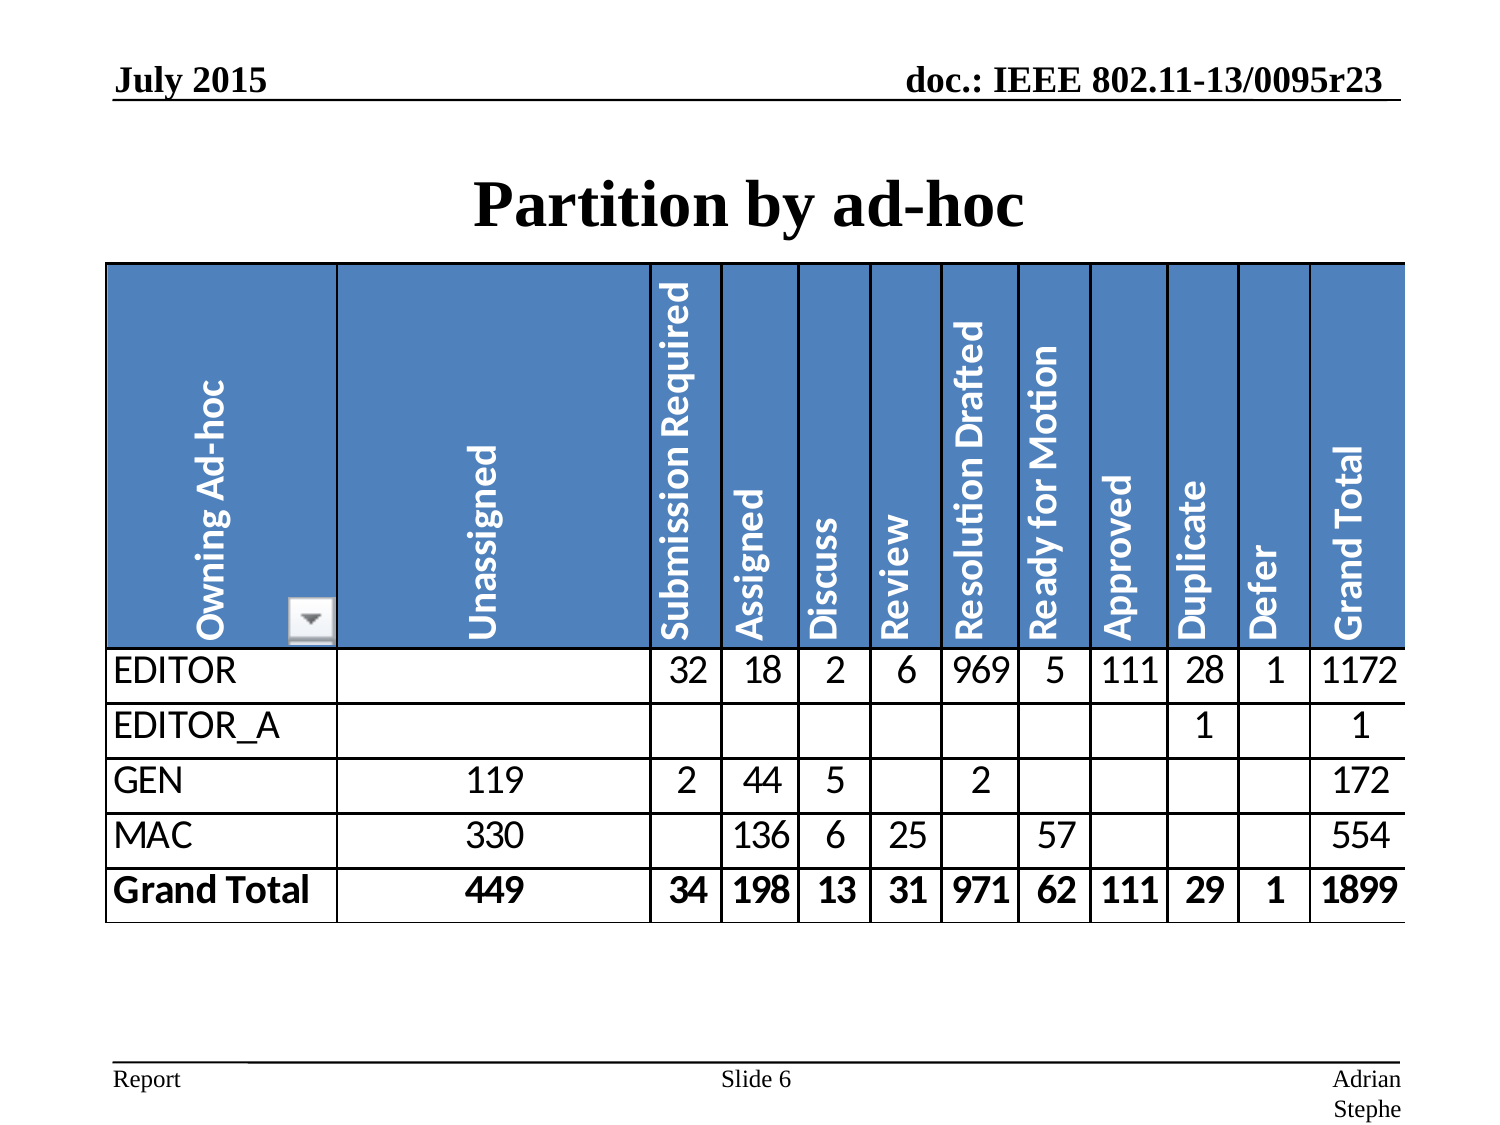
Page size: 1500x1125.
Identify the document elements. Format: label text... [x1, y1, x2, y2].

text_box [104, 262, 1408, 926]
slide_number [114, 54, 272, 101]
footer Adrian Stephens, Intel Corporation [1324, 1061, 1402, 1093]
title Partition by ad-hoc [112, 112, 1388, 260]
slide_number Slide 6 [712, 1061, 800, 1093]
